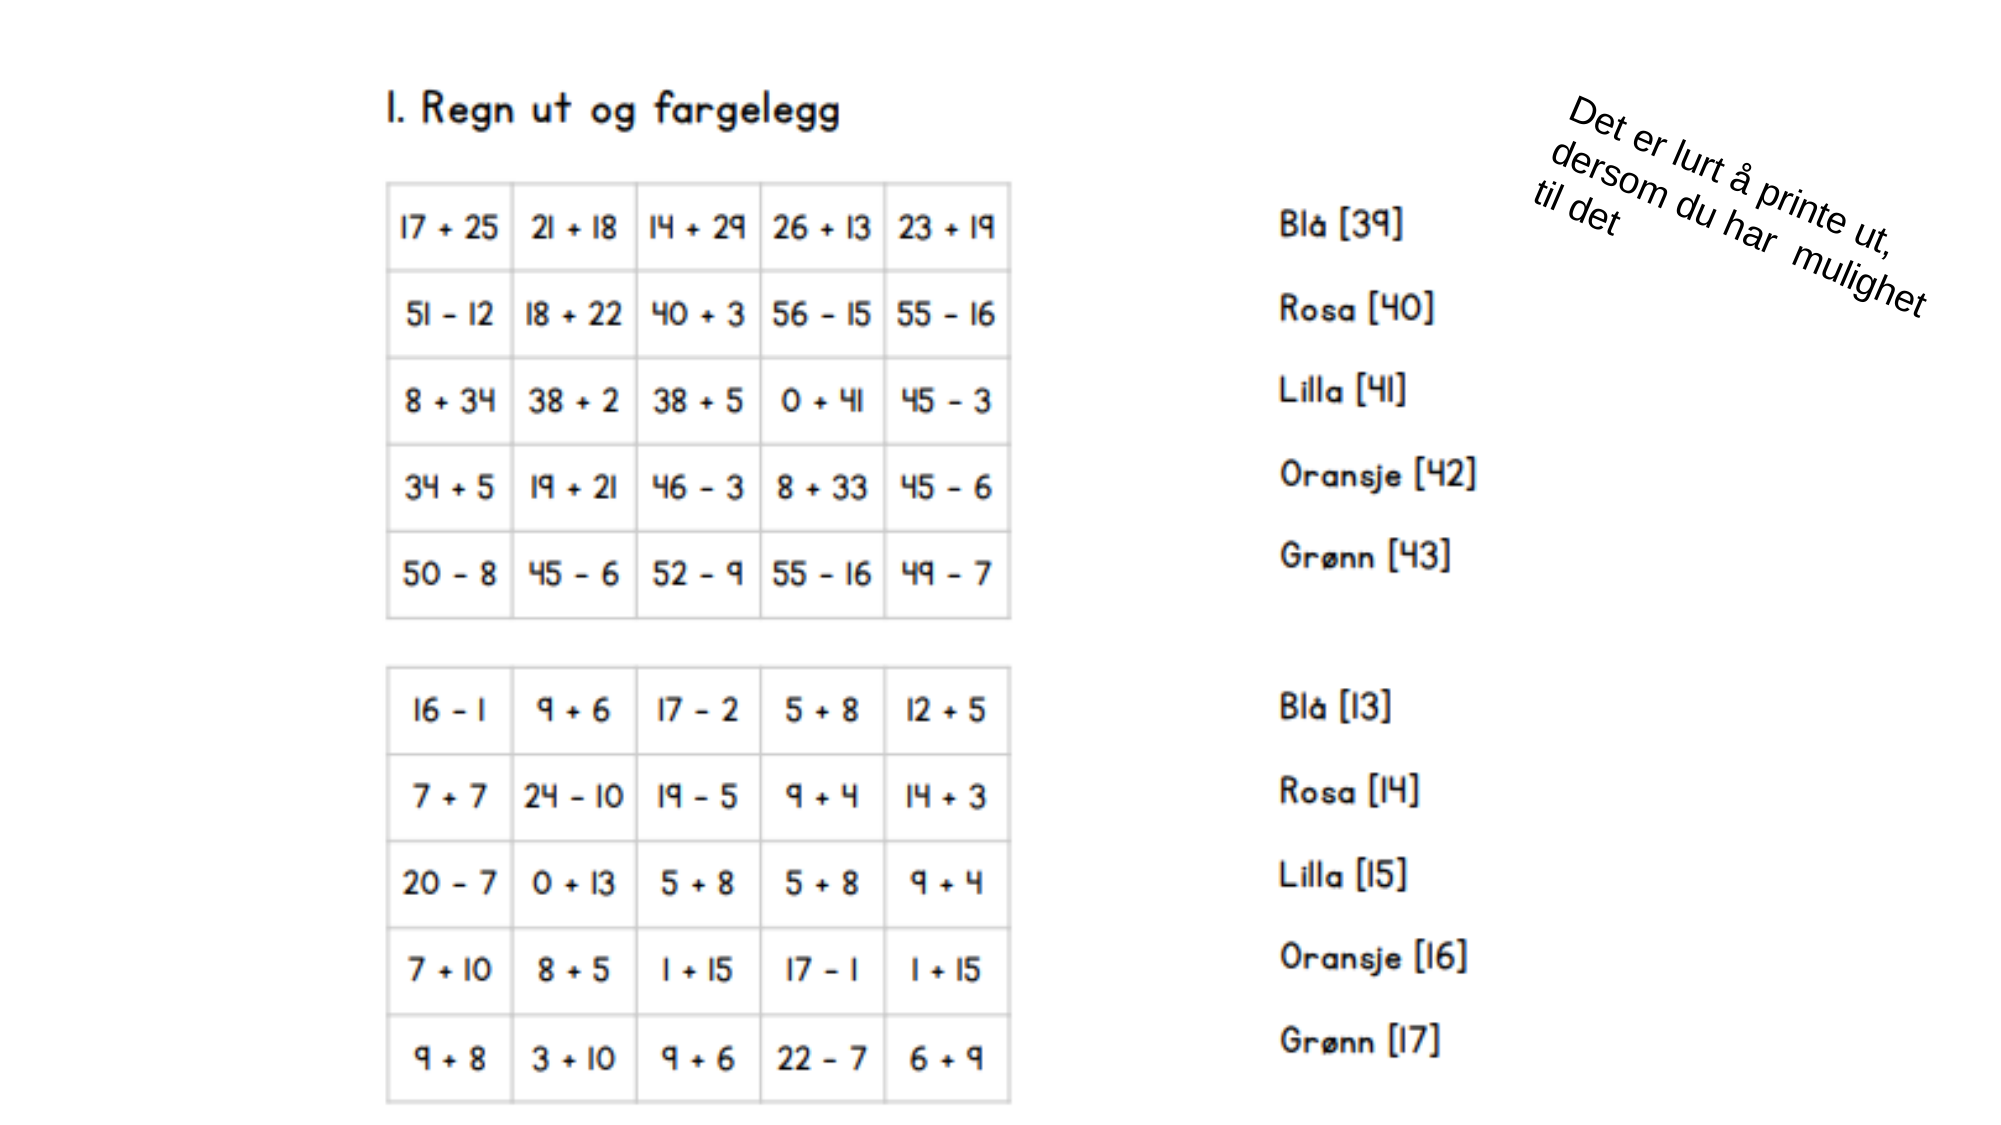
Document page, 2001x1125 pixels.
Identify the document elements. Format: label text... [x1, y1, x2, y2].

picture [342, 71, 1658, 1125]
text_box Det er lurt å printe ut, dersom du har mulighet til det [1658, 109, 2000, 394]
